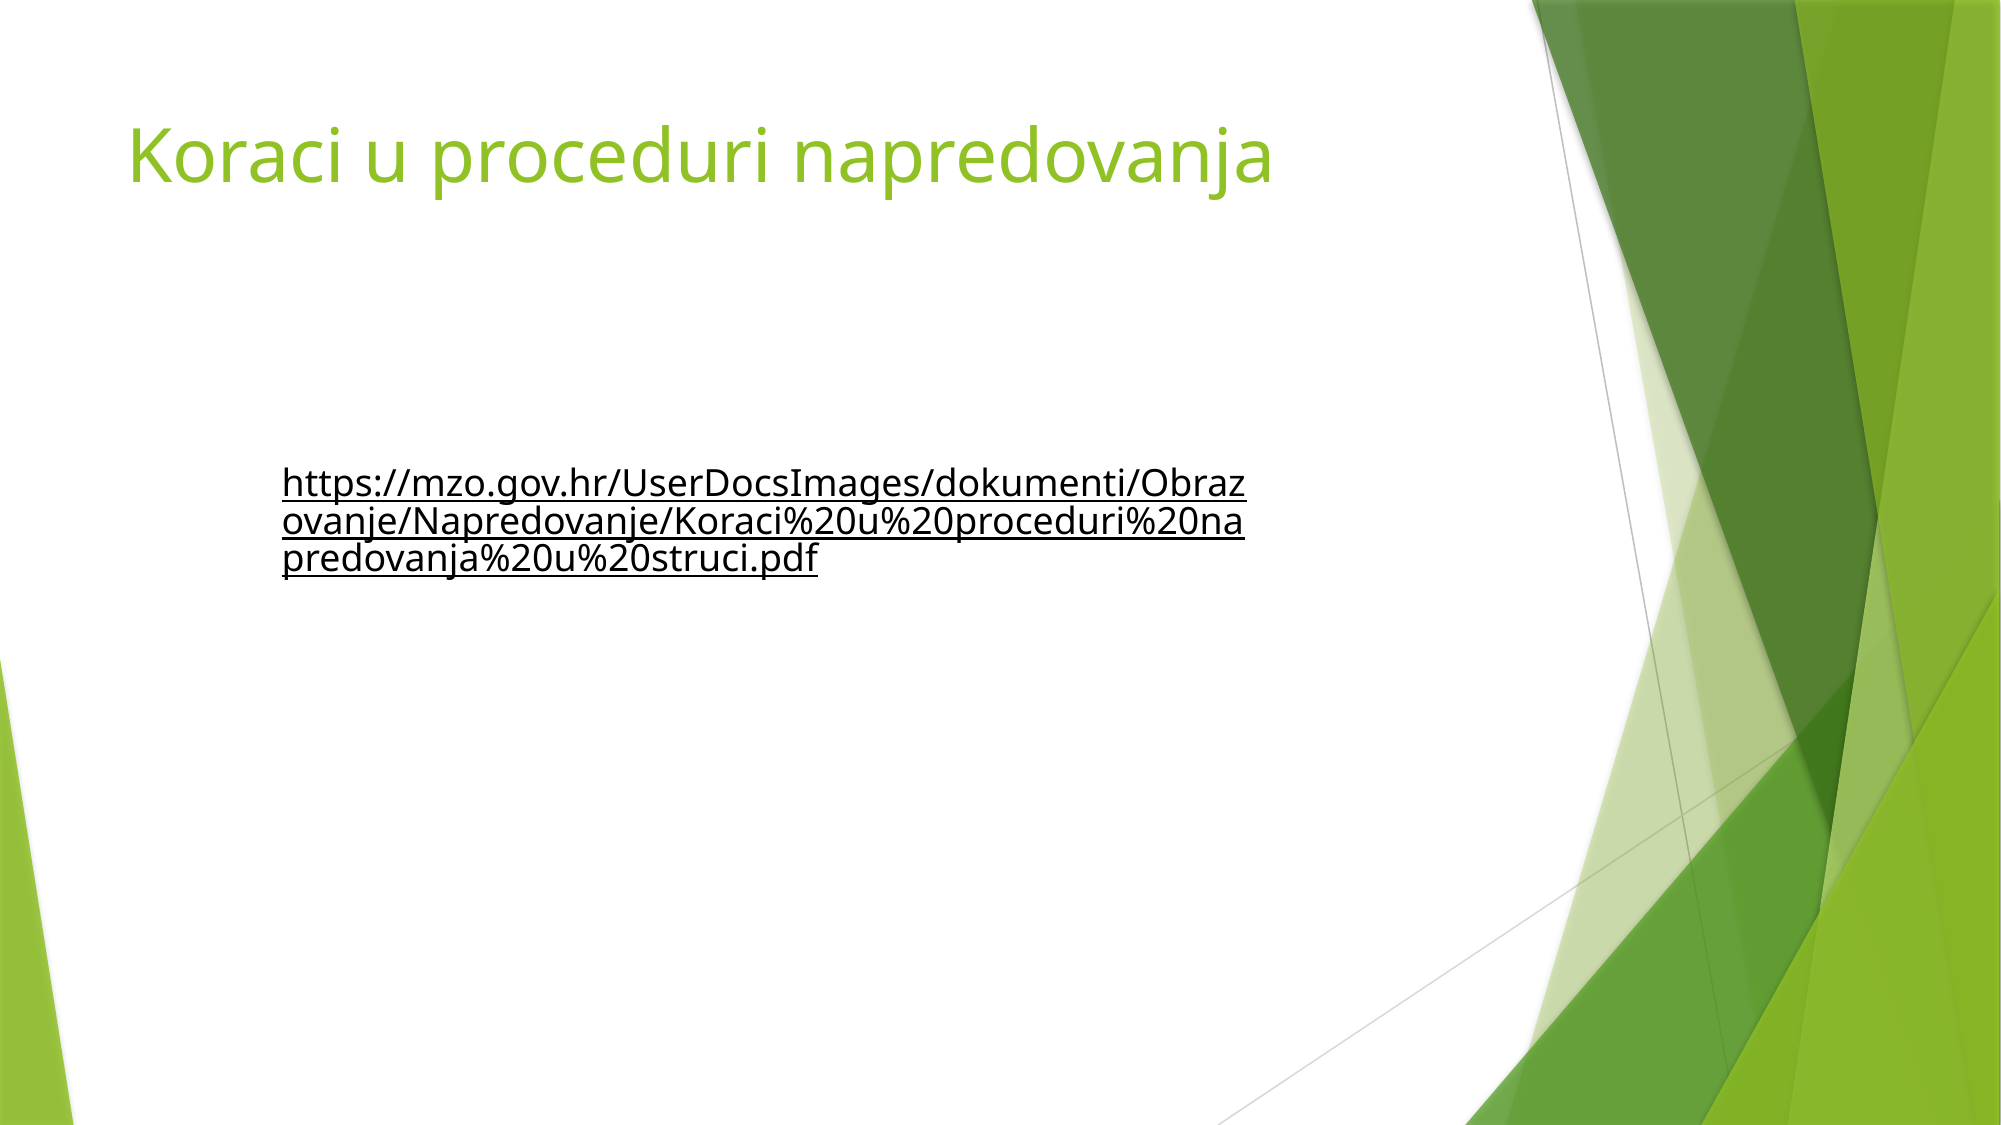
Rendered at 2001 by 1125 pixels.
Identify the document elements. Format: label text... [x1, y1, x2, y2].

text_box https://mzo.gov.hr/UserDocsImages/dokumenti/Obrazovanje/Napredovanje/Koraci%20u%20proceduri%20napredovanja%20u%20struci.pdf [266, 451, 1267, 563]
title Koraci u proceduri napredovanja [111, 99, 1522, 317]
